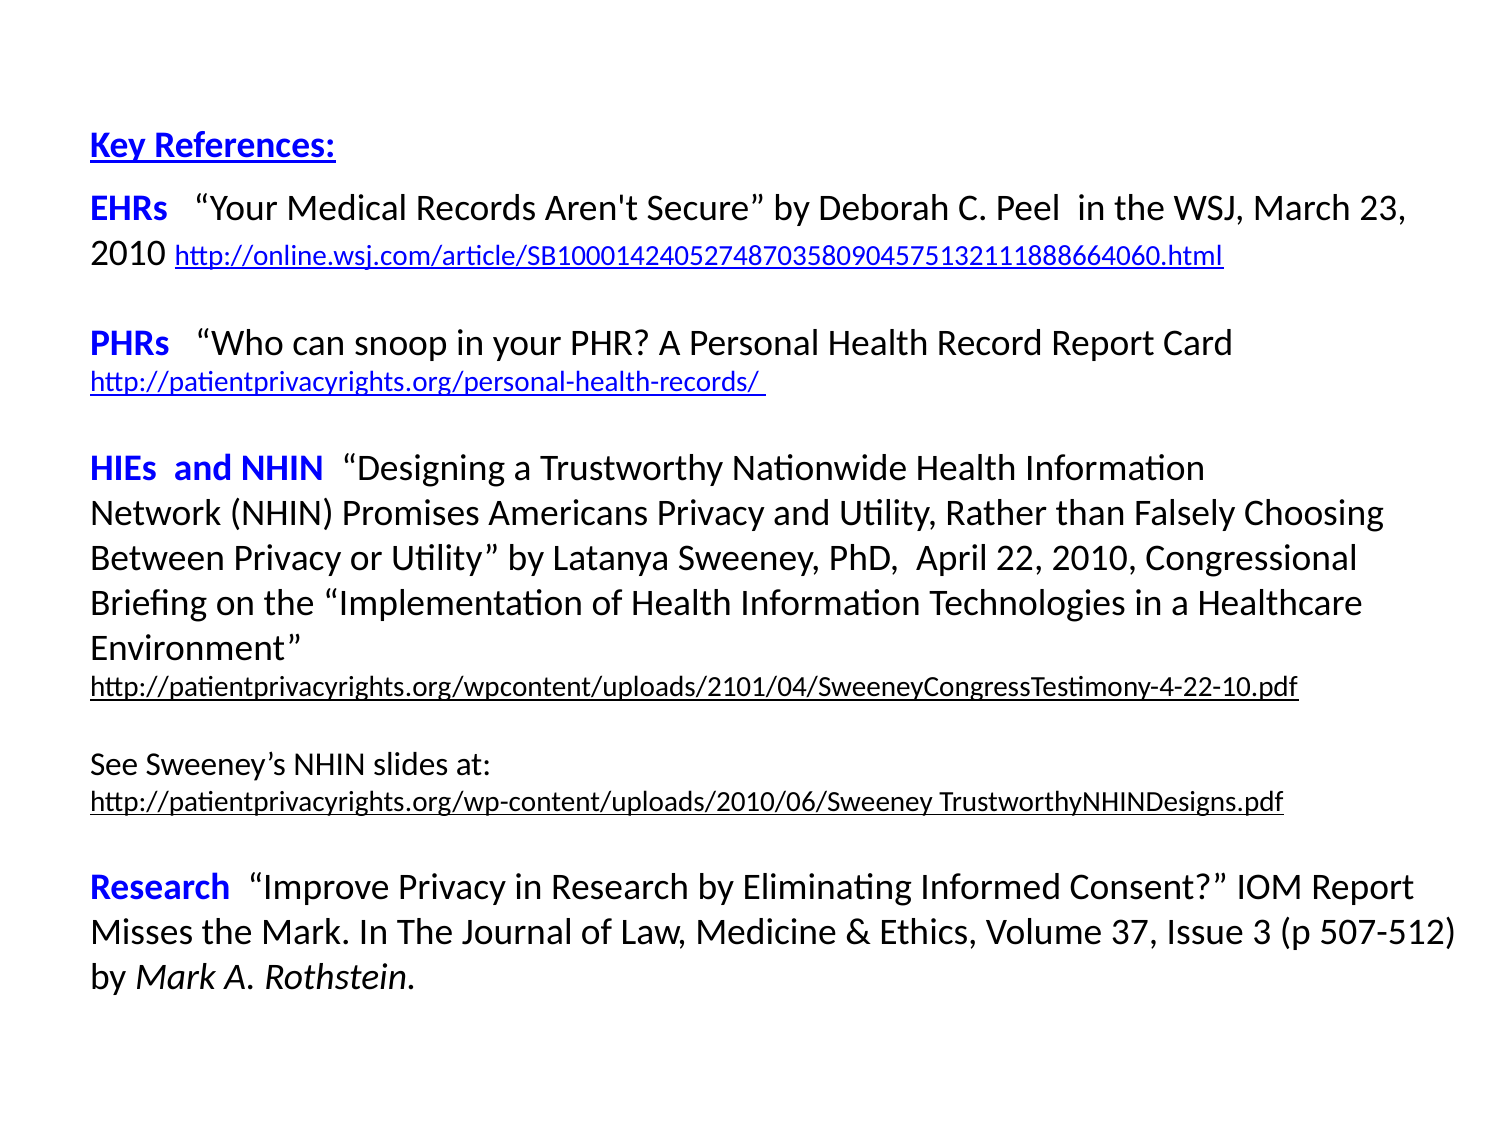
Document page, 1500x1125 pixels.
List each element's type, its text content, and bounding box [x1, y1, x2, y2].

title Key References: EHRs “Your Medical Records Aren't Secure” by Deborah C. Peel in the WSJ, March 23, 2010 http://online.wsj.com/article/SB10001424052748703580904575132111888664060.html PHRs “Who can snoop in your PHR? A Personal Health Record Report Card http://patientprivacyrights.org/personal-health-records/ HIEs and NHIN “Designing a Trustworthy Nationwide Health Information Network (NHIN) Promises Americans Privacy and Utility, Rather than Falsely Choosing Between Privacy or Utility” by Latanya Sweeney, PhD, April 22, 2010, Congressional Briefing on the “Implementation of Health Information Technologies in a Healthcare Environment” http://patientprivacyrights.org/wpcontent/uploads/2101/04/SweeneyCongressTestimony-4-22-10.pdf See Sweeney’s NHIN slides at: http://patientprivacyrights.org/wp-content/uploads/2010/06/Sweeney TrustworthyNHINDesigns.pdf Research “Improve Privacy in Research by Eliminating Informed Consent?” IOM Report Misses the Mark. In The Journal of Law, Medicine & Ethics, Volume 37, Issue 3 (p 507-512) by Mark A. Rothstein. [74, 49, 1476, 1081]
